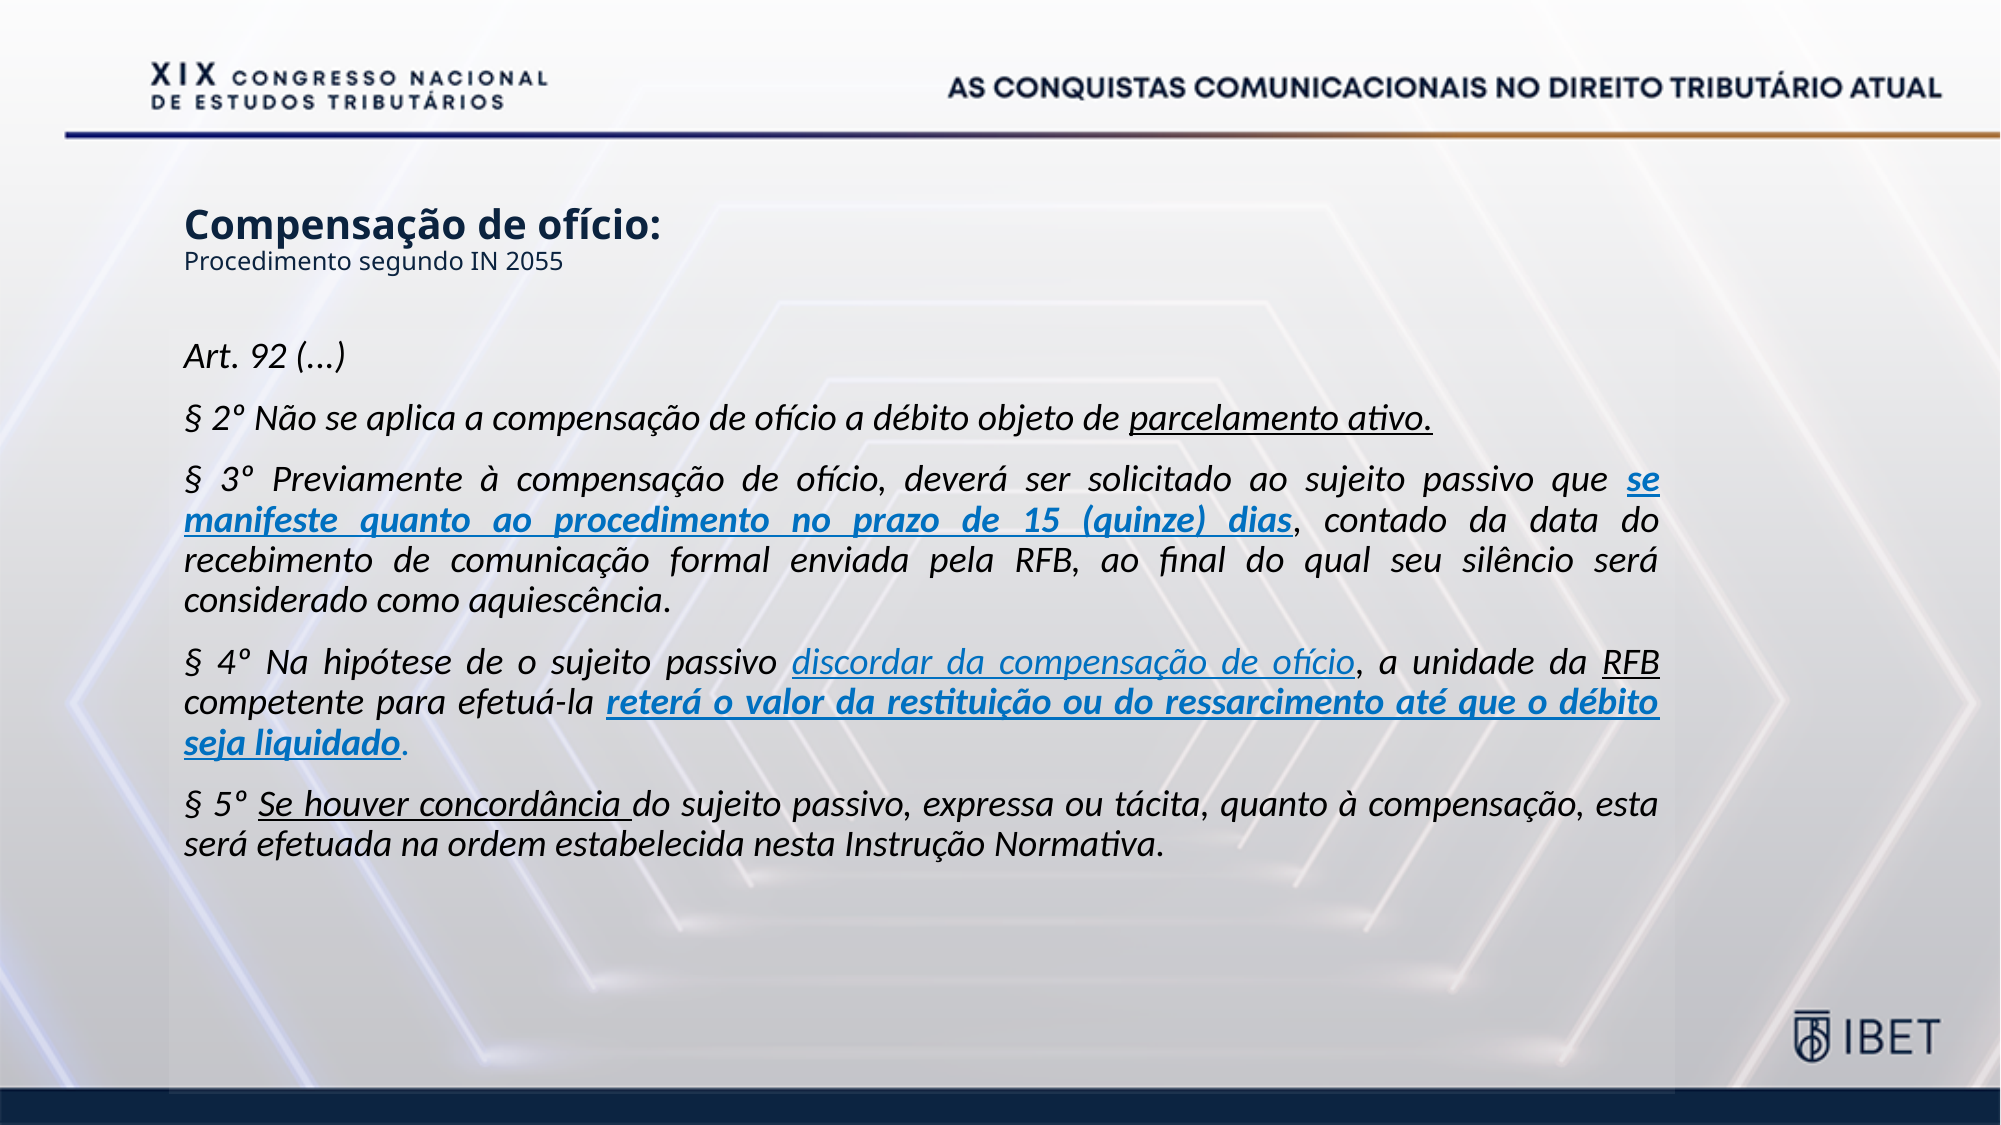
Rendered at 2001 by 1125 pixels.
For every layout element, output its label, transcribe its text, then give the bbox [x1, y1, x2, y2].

picture [0, 0, 2001, 1125]
title Compensação de ofício: Procedimento segundo IN 2055 [168, 196, 1863, 330]
list Art. 92 (...) § 2º Não se aplica a compensação de ofício a débito objeto de parcelamento ativo. § 3º Previamente à compensação de ofício, deverá ser solicitado ao sujeito passivo que se manifeste quanto ao procedimento no prazo de 15 (quinze) dias, contado da data do recebimento de comunicação formal enviada pela RFB, ao final do qual seu silêncio será considerado como aquiescência. § 4º Na hipótese de o sujeito passivo discordar da compensação de ofício, a unidade da RFB competente para efetuá-la reterá o valor da restituição ou do ressarcimento até que o débito seja liquidado. § 5º Se houver concordância do sujeito passivo, expressa ou tácita, quanto à compensação, esta será efetuada na ordem estabelecida nesta Instrução Normativa. [168, 329, 1675, 1094]
